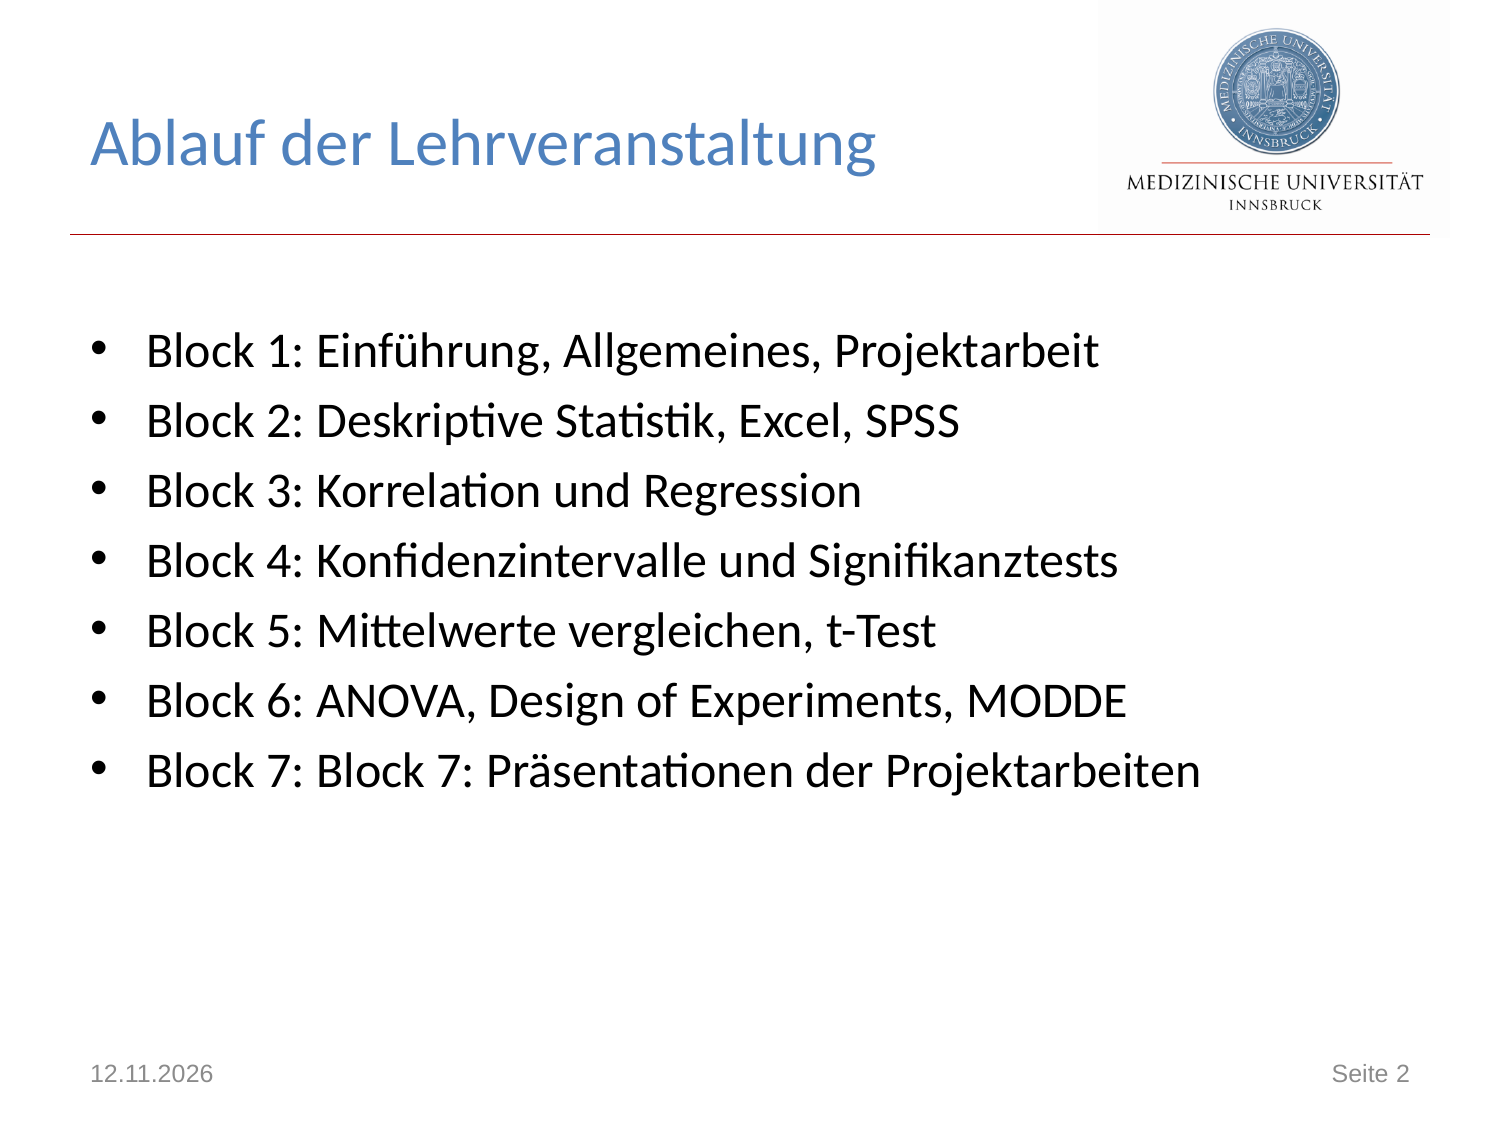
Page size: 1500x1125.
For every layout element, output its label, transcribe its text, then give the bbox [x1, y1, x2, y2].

slide_number Seite 2 [1074, 1042, 1425, 1103]
title Ablauf der Lehrveranstaltung [75, 45, 1090, 233]
list Block 1: Einführung, Allgemeines, Projektarbeit Block 2: Deskriptive Statistik, Excel, SPSS Block 3: Korrelation und Regression Block 4: Konfidenzintervalle und Signifikanztests Block 5: Mittelwerte vergleichen, t-Test Block 6: ANOVA, Design of Experiments, MODDE Block 7: Block 7: Präsentationen der Projektarbeiten [75, 309, 1425, 882]
picture [1098, 0, 1450, 238]
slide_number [75, 1042, 425, 1103]
